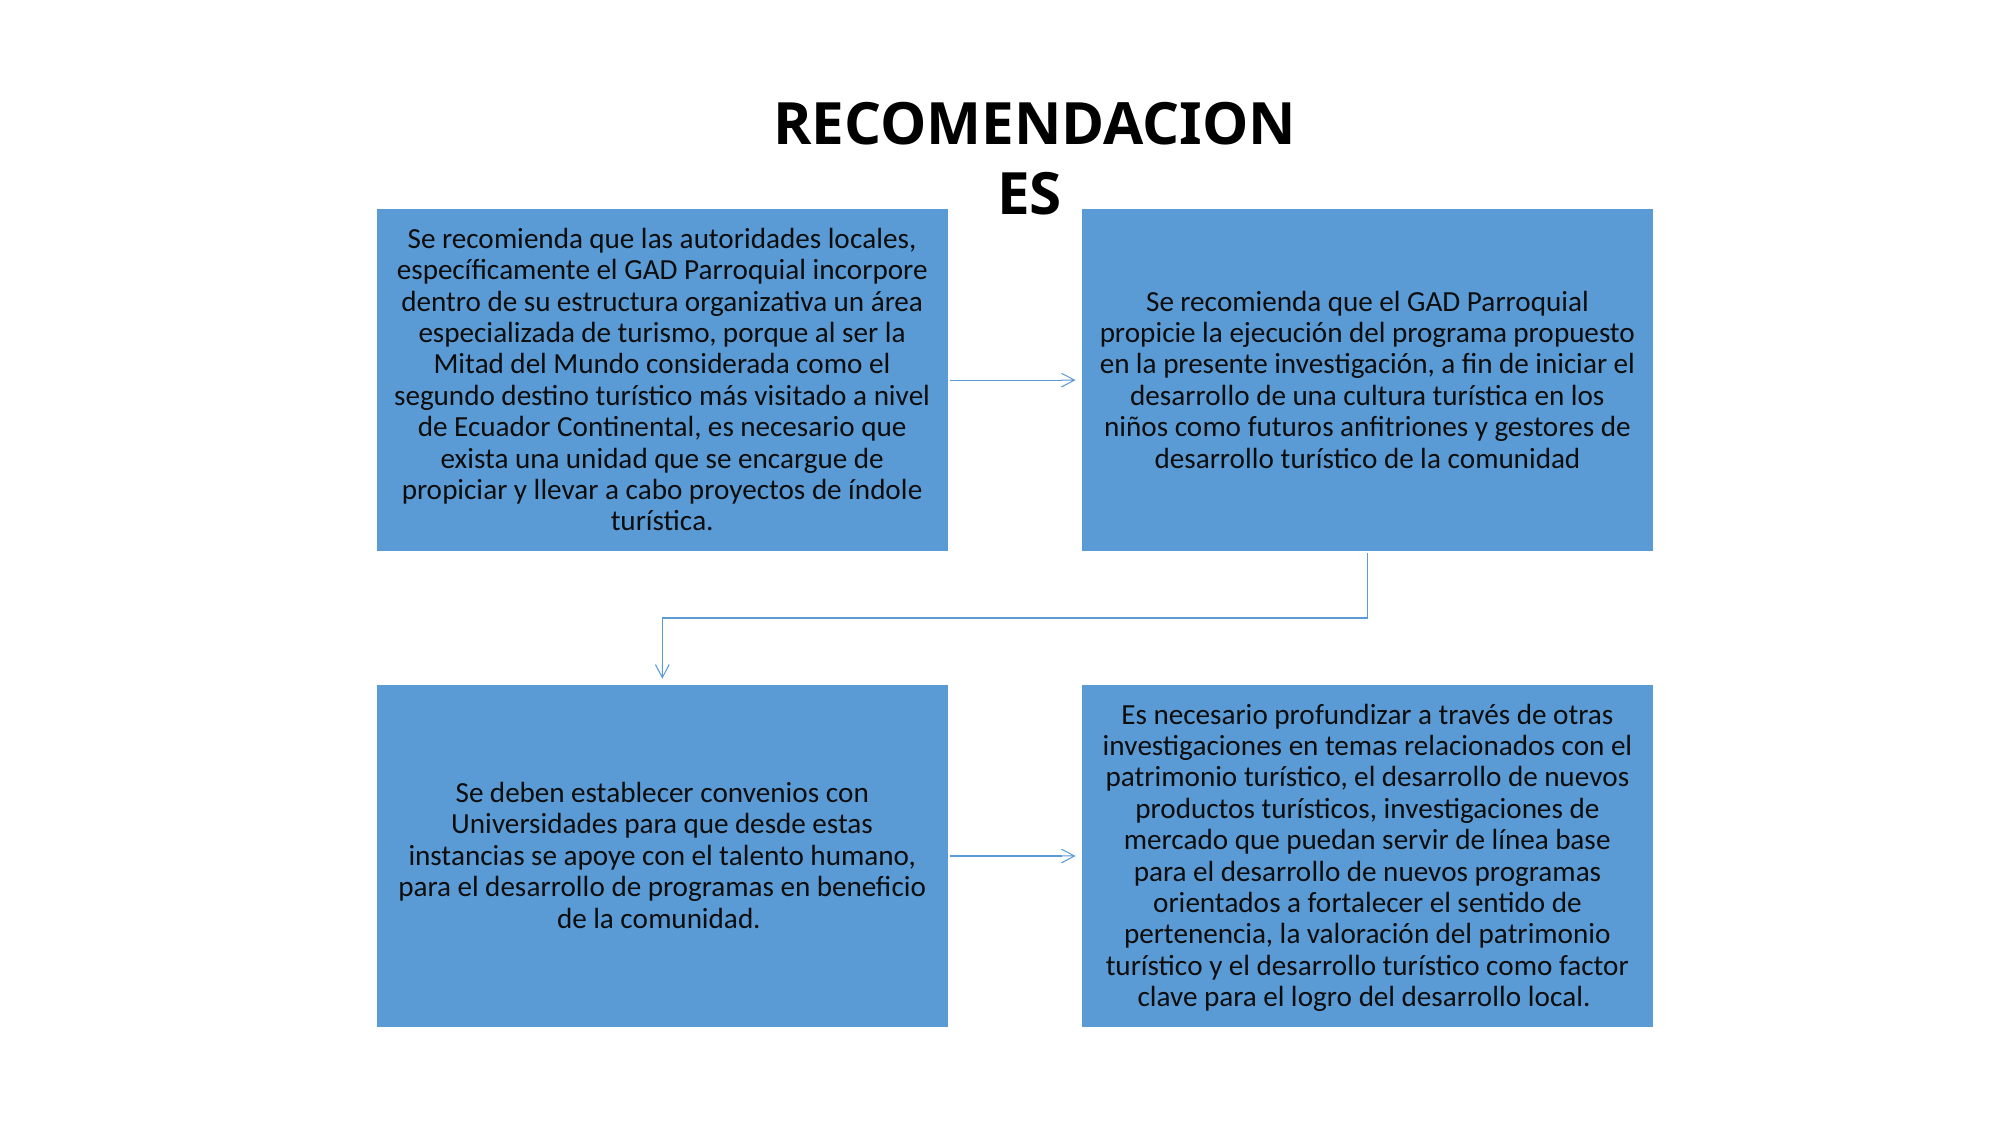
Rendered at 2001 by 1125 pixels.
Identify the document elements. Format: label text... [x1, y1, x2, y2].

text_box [374, 191, 1656, 1045]
text_box RECOMENDACIONES [744, 78, 1325, 191]
